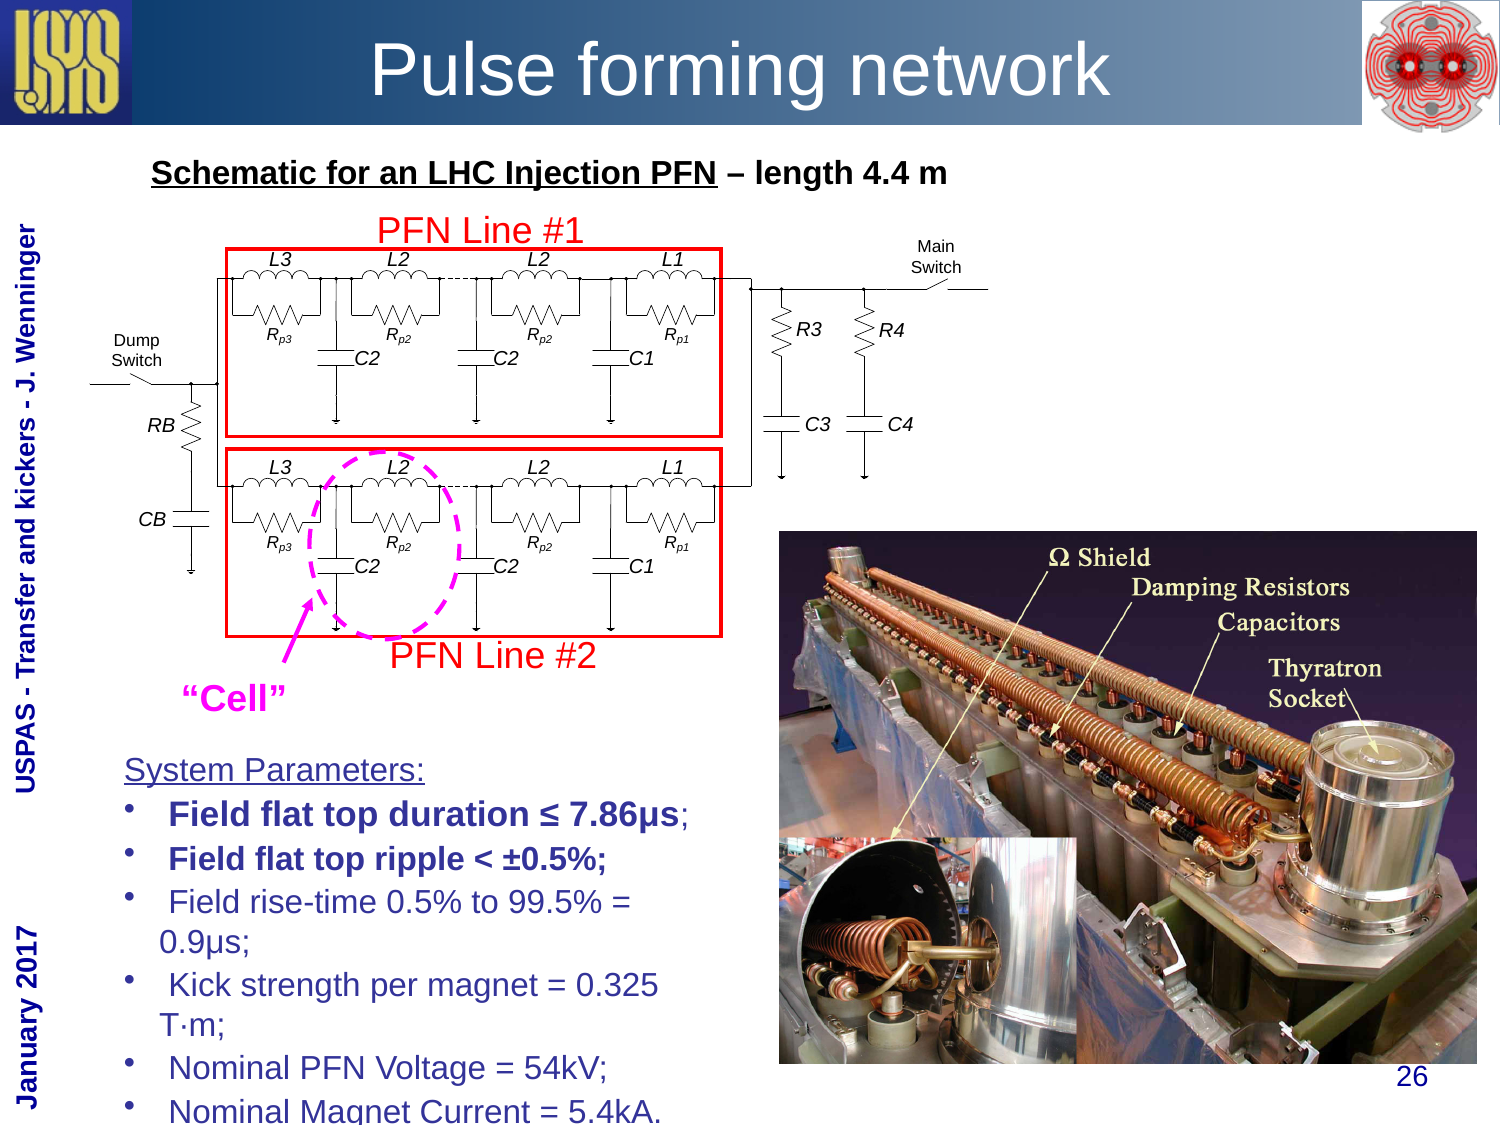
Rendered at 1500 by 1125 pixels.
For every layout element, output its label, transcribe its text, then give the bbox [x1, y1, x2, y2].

picture [0, 0, 131, 125]
title Pulse forming network [131, 0, 1351, 132]
footer USPAS - Transfer and kickers - J. Wenninger [0, 131, 57, 888]
picture [779, 531, 1477, 1065]
text_box System Parameters: Field flat top duration ≤ 7.86μs; Field flat top ripple < ±0.5%; Field rise-time 0.5% to 99.5% = 0.9μs; Kick strength per magnet = 0.325 T∙m; Nominal PFN Voltage = 54kV; Nominal Magnet Current = 5.4kA. [108, 740, 734, 1125]
text_box Schematic for an LHC Injection PFN – length 4.4 m [109, 143, 990, 198]
slide_number 26 [1293, 1072, 1444, 1103]
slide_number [0, 888, 57, 1125]
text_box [88, 198, 989, 685]
text_box “Cell” [165, 693, 303, 727]
